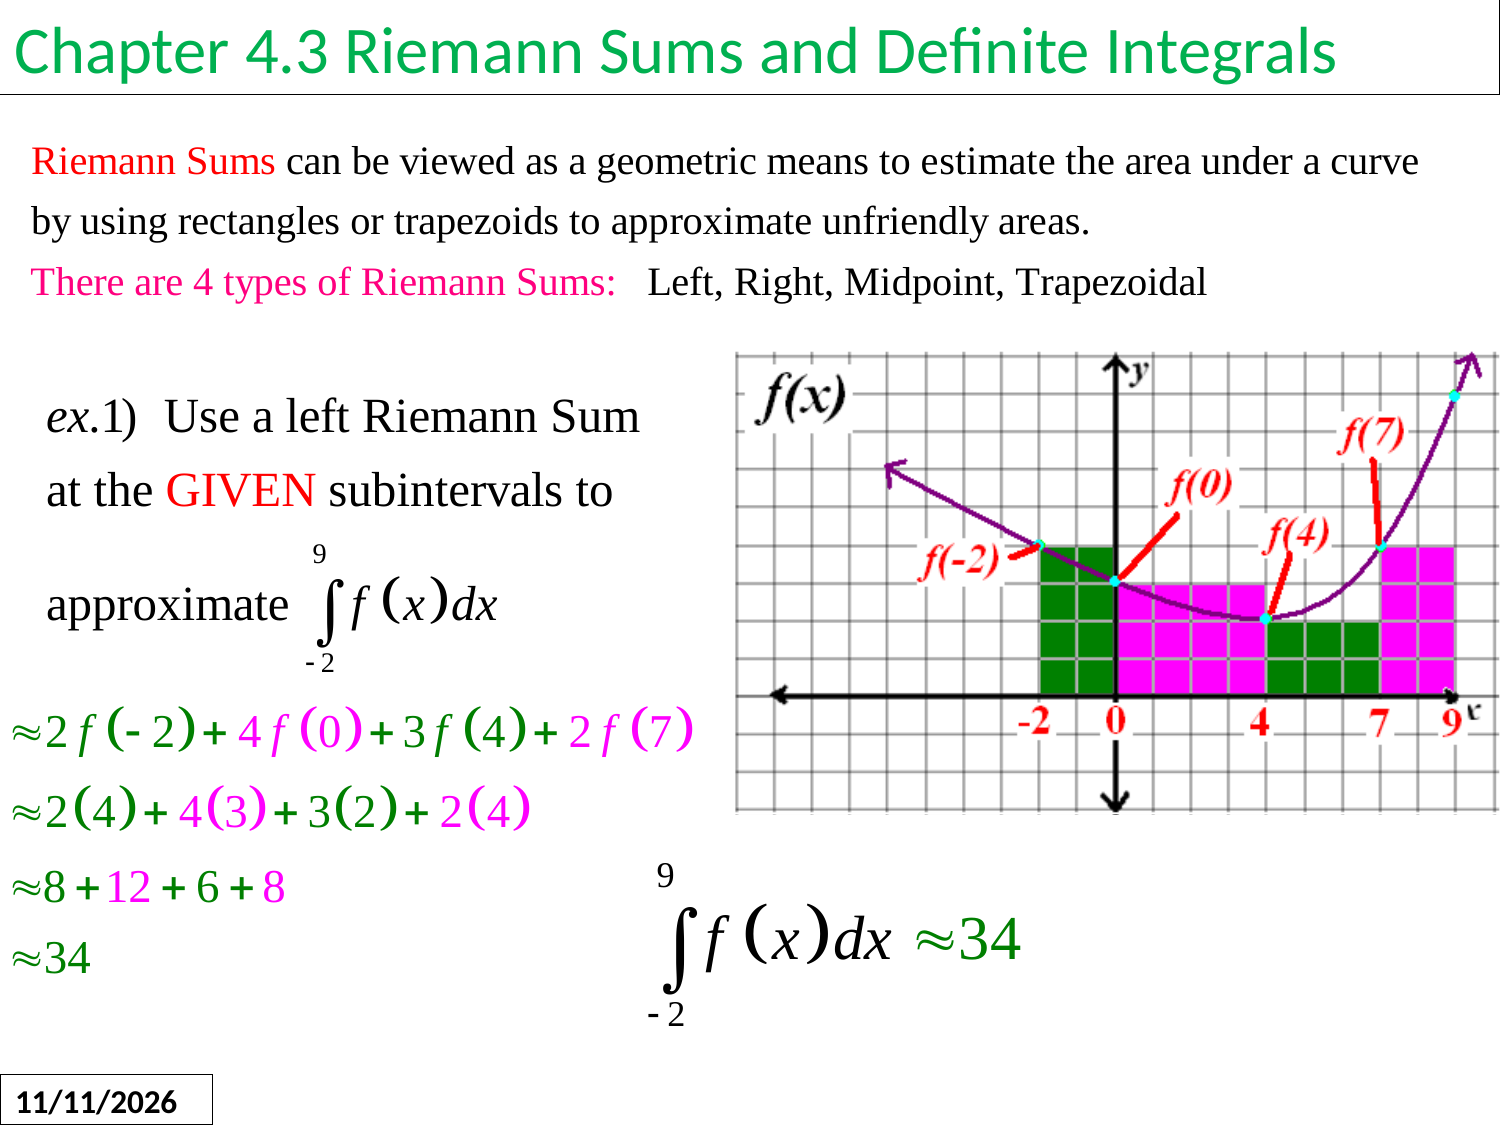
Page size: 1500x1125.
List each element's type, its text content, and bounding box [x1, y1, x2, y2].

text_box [24, 137, 1427, 313]
picture [729, 349, 1500, 823]
text_box Chapter 4.3 Riemann Sums and Definite Integrals [0, 0, 1500, 95]
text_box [637, 849, 1034, 1038]
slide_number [0, 1074, 213, 1125]
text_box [0, 699, 701, 983]
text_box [39, 387, 649, 683]
